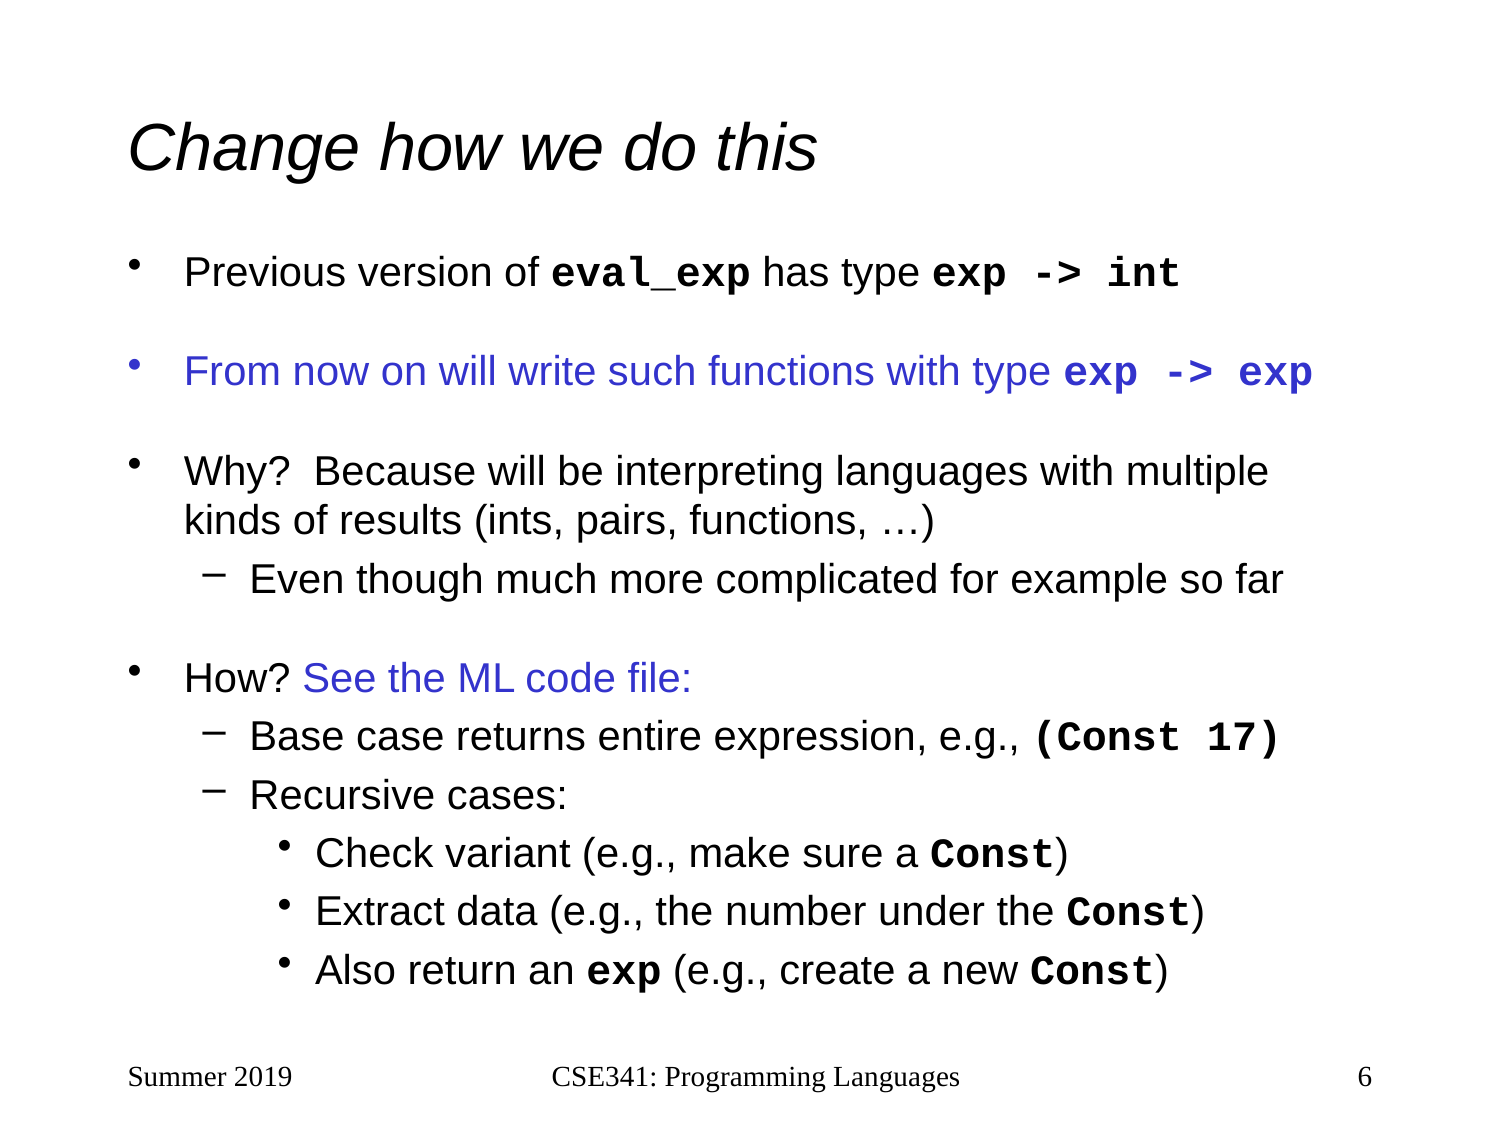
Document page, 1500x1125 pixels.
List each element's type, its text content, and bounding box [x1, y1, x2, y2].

slide_number Summer 2019 [112, 1049, 426, 1125]
title Change how we do this [112, 49, 1388, 237]
slide_number 6 [1074, 1049, 1388, 1125]
footer CSE341: Programming Languages [474, 1049, 1038, 1125]
list Previous version of eval_exp has type exp -> int From now on will write such functions with type exp -> exp Why? Because will be interpreting languages with multiple kinds of results (ints, pairs, functions, …) Even though much more complicated for example so far How? See the ML code file: Base case returns entire expression, e.g., (Const 17) Recursive cases: Check variant (e.g., make sure a Const) Extract data (e.g., the number under the Const) Also return an exp (e.g., create a new Const) [112, 237, 1388, 1038]
